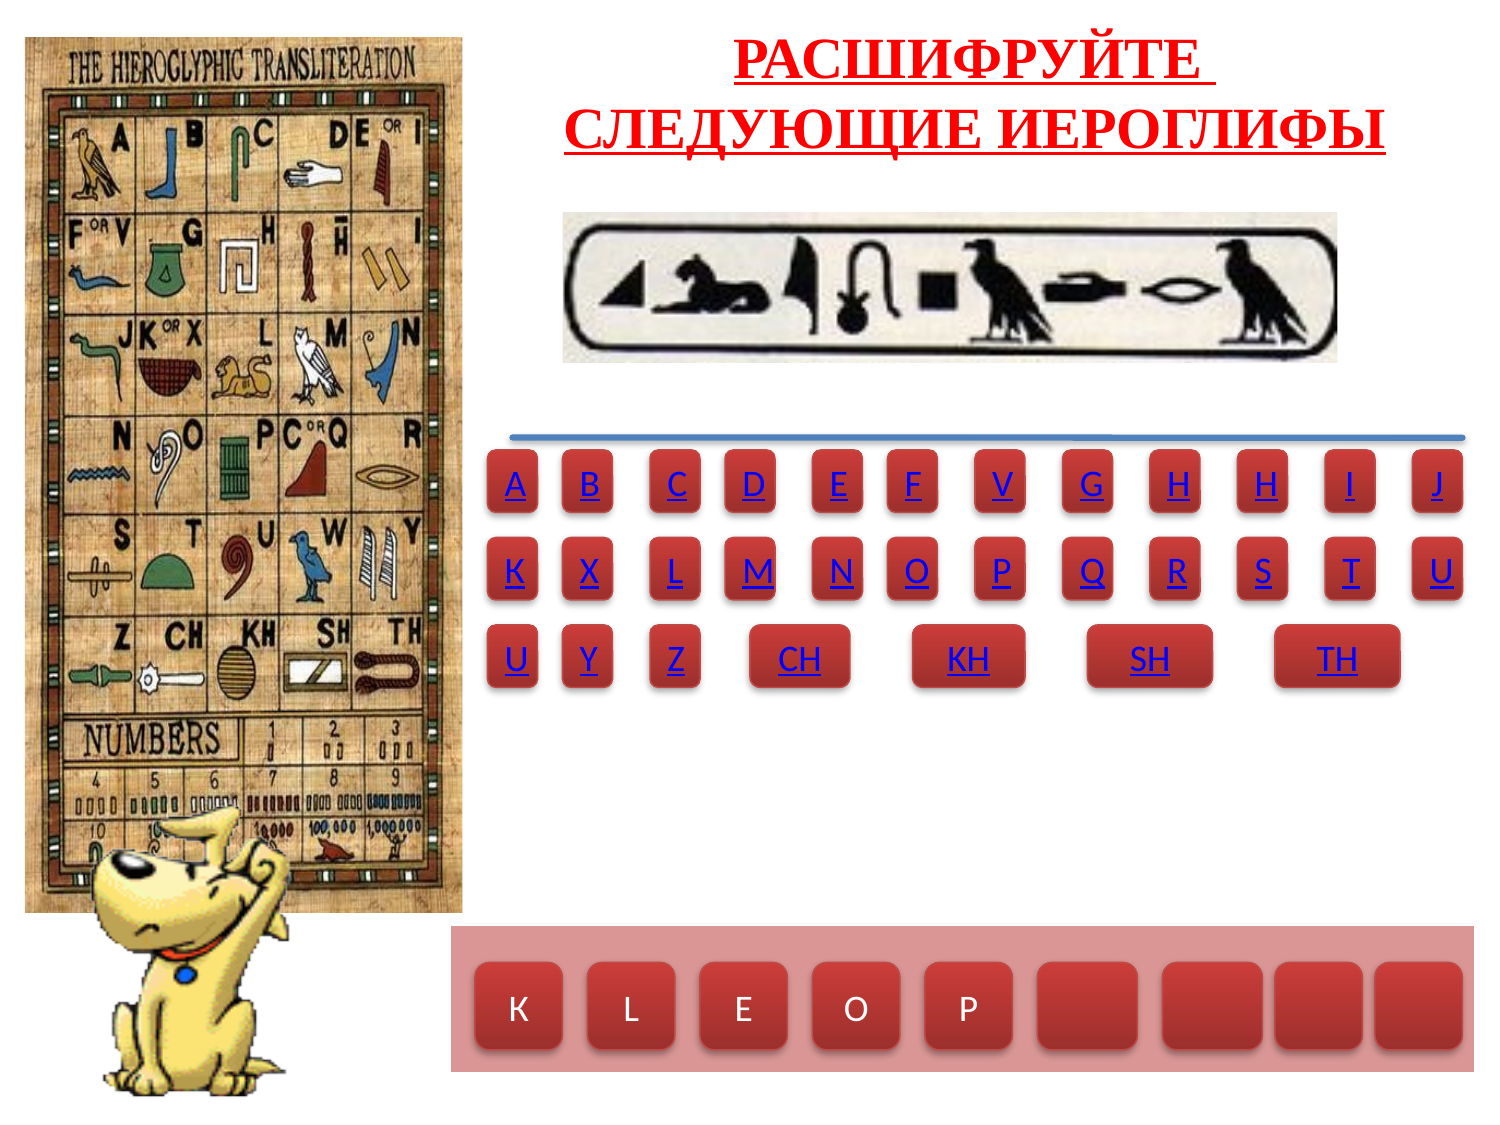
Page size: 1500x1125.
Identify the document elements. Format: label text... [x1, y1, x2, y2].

text_box N [811, 536, 864, 601]
picture [0, 37, 463, 1125]
text_box V [974, 449, 1026, 514]
text_box SH [1086, 624, 1214, 689]
text_box CH [749, 624, 851, 689]
picture [562, 212, 1338, 363]
text_box О [886, 536, 939, 601]
text_box Y [561, 624, 614, 689]
text_box Т [1324, 536, 1376, 601]
text_box К [486, 536, 539, 601]
text_box J [1411, 449, 1464, 514]
text_box L [649, 536, 701, 601]
text_box В [561, 449, 614, 514]
text_box KH [911, 624, 1026, 689]
text_box С [649, 449, 701, 514]
text_box U [486, 624, 539, 689]
text_box [1374, 961, 1464, 1051]
text_box [1274, 961, 1364, 1051]
text_box [1161, 961, 1264, 1051]
text_box Х [561, 536, 614, 601]
text_box U [1411, 536, 1464, 601]
text_box Р [924, 961, 1014, 1051]
text_box Р [974, 536, 1026, 601]
text_box Е [699, 961, 789, 1051]
text_box I [1324, 449, 1376, 514]
table_header [451, 926, 1474, 1072]
text_box Q [1061, 536, 1114, 601]
text_box Н [1149, 449, 1201, 514]
text_box G [1061, 449, 1114, 514]
text_box S [1236, 536, 1289, 601]
text_box К [474, 961, 564, 1051]
text_box Z [649, 624, 701, 689]
text_box [1036, 961, 1139, 1051]
text_box РАСШИФРУЙТЕ СЛЕДУЮЩИЕ ИЕРОГЛИФЫ [512, 12, 1438, 168]
text_box R [1149, 536, 1201, 601]
text_box F [886, 449, 939, 514]
text_box А [486, 449, 539, 514]
text_box О [811, 961, 901, 1051]
text_box М [724, 536, 776, 601]
text_box L [586, 961, 676, 1051]
text_box D [724, 449, 776, 514]
text_box E [811, 449, 864, 514]
text_box H [1236, 449, 1289, 514]
text_box TH [1274, 624, 1401, 689]
